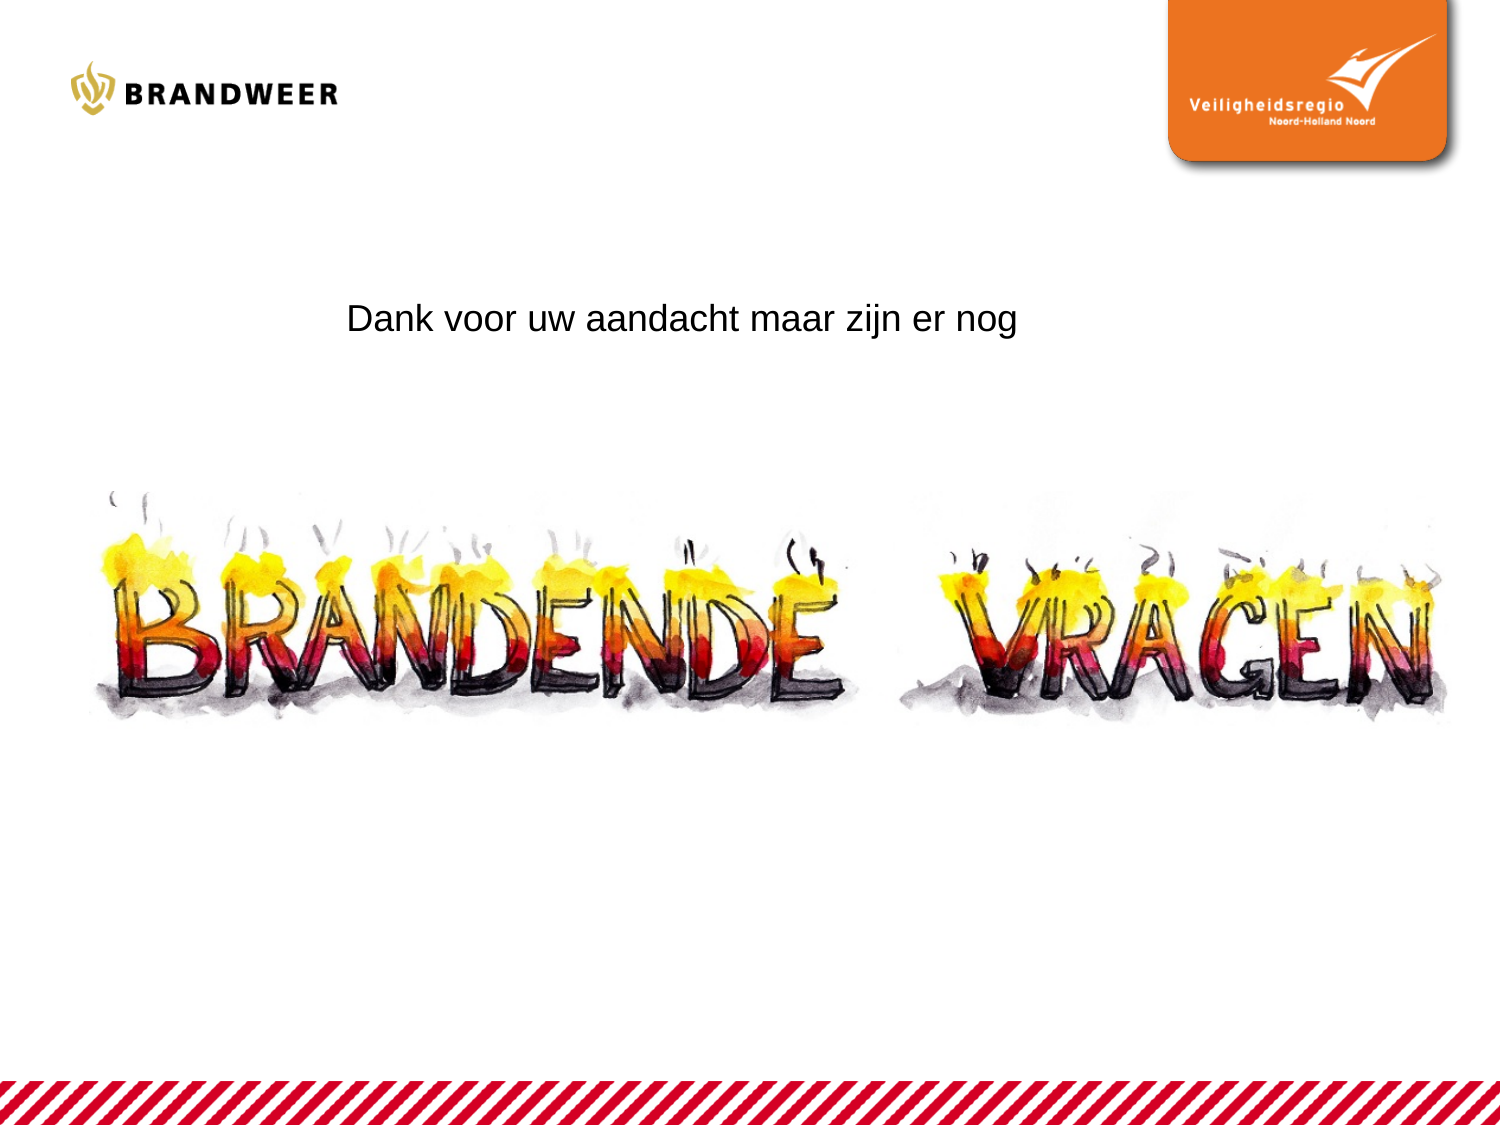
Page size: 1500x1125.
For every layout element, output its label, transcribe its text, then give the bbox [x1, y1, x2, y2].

picture [1163, 0, 1464, 178]
picture [0, 1069, 1500, 1125]
picture [71, 61, 410, 194]
picture [89, 491, 1452, 729]
text_box Dank voor uw aandacht maar zijn er nog [331, 287, 1034, 347]
